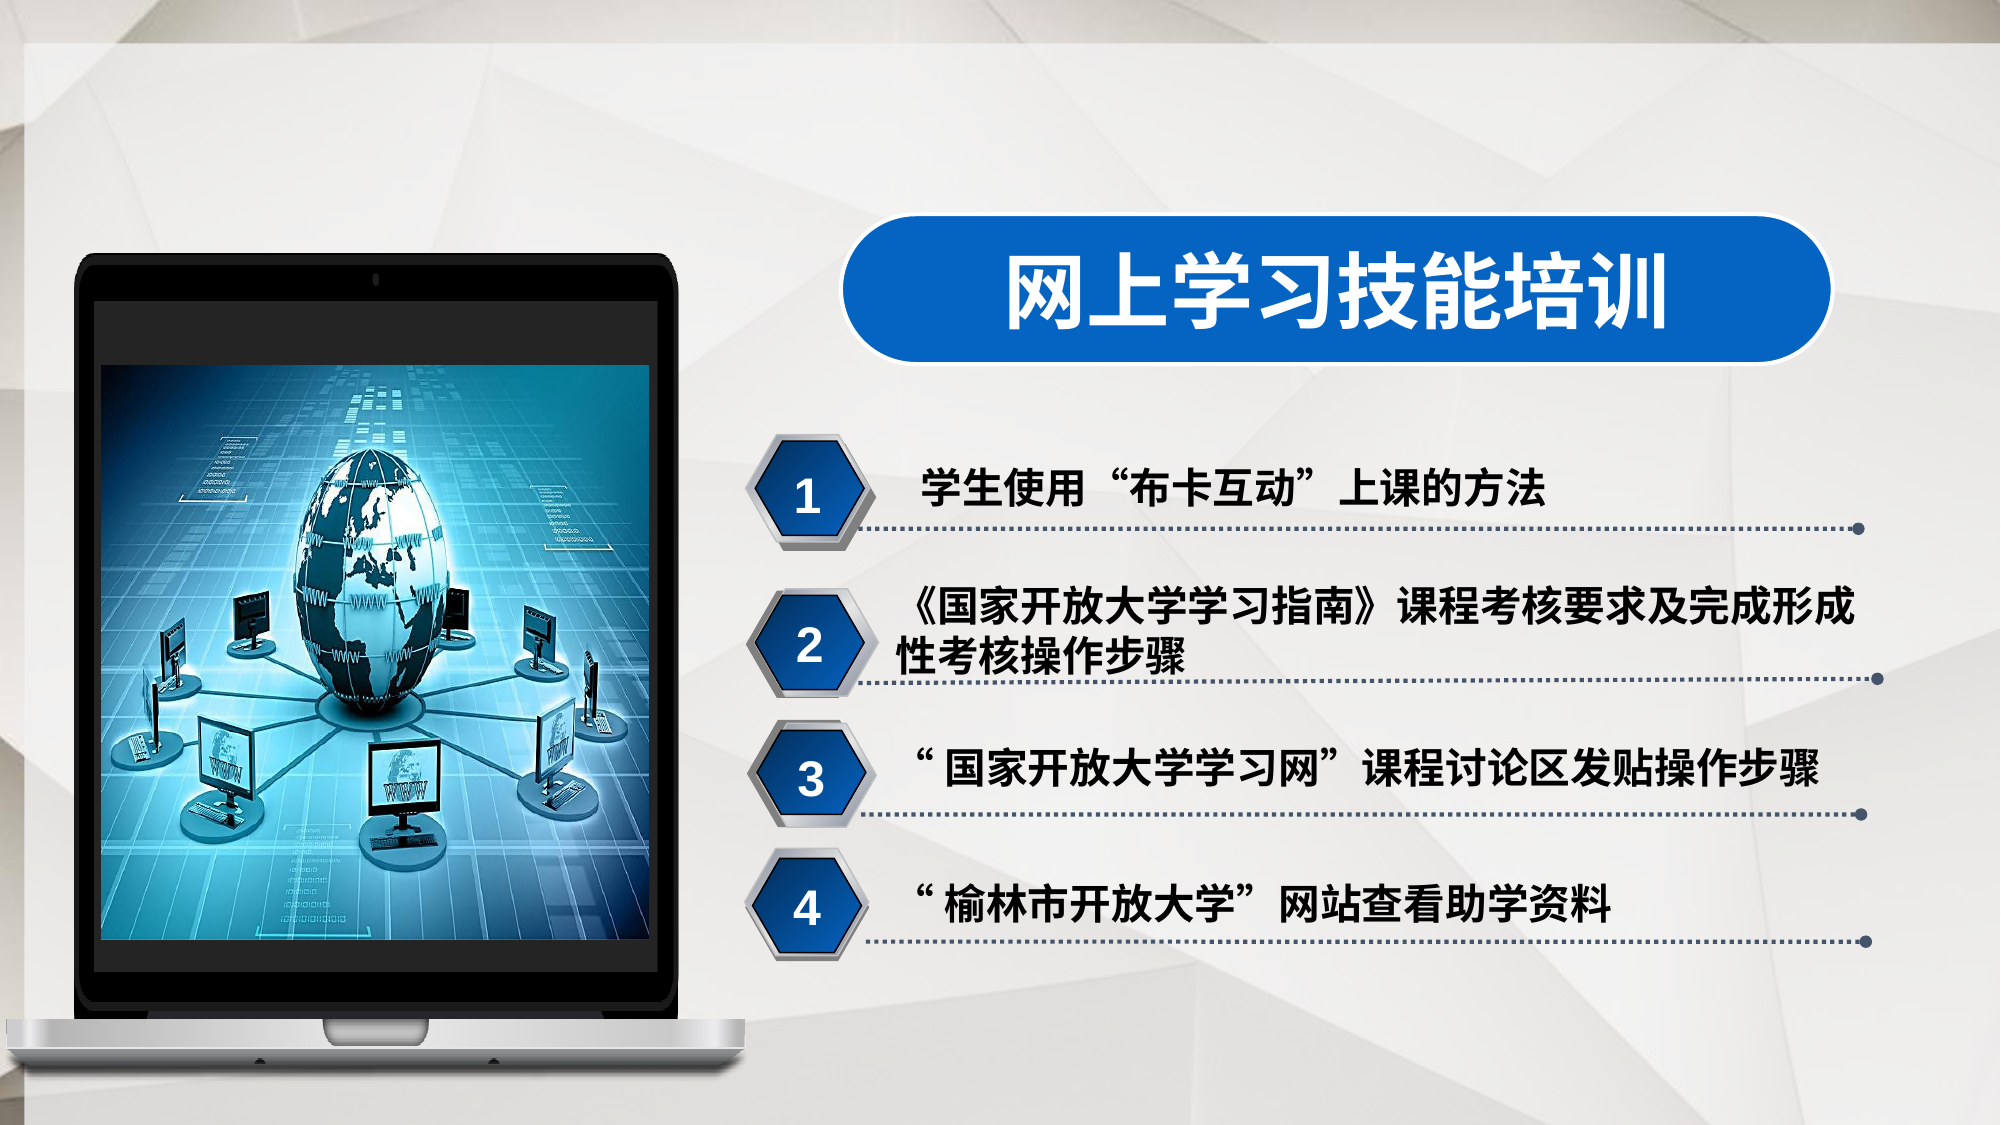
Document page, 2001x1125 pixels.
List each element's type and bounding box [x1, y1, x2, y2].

picture [0, 253, 751, 1087]
text_box [0, 0, 2000, 1125]
